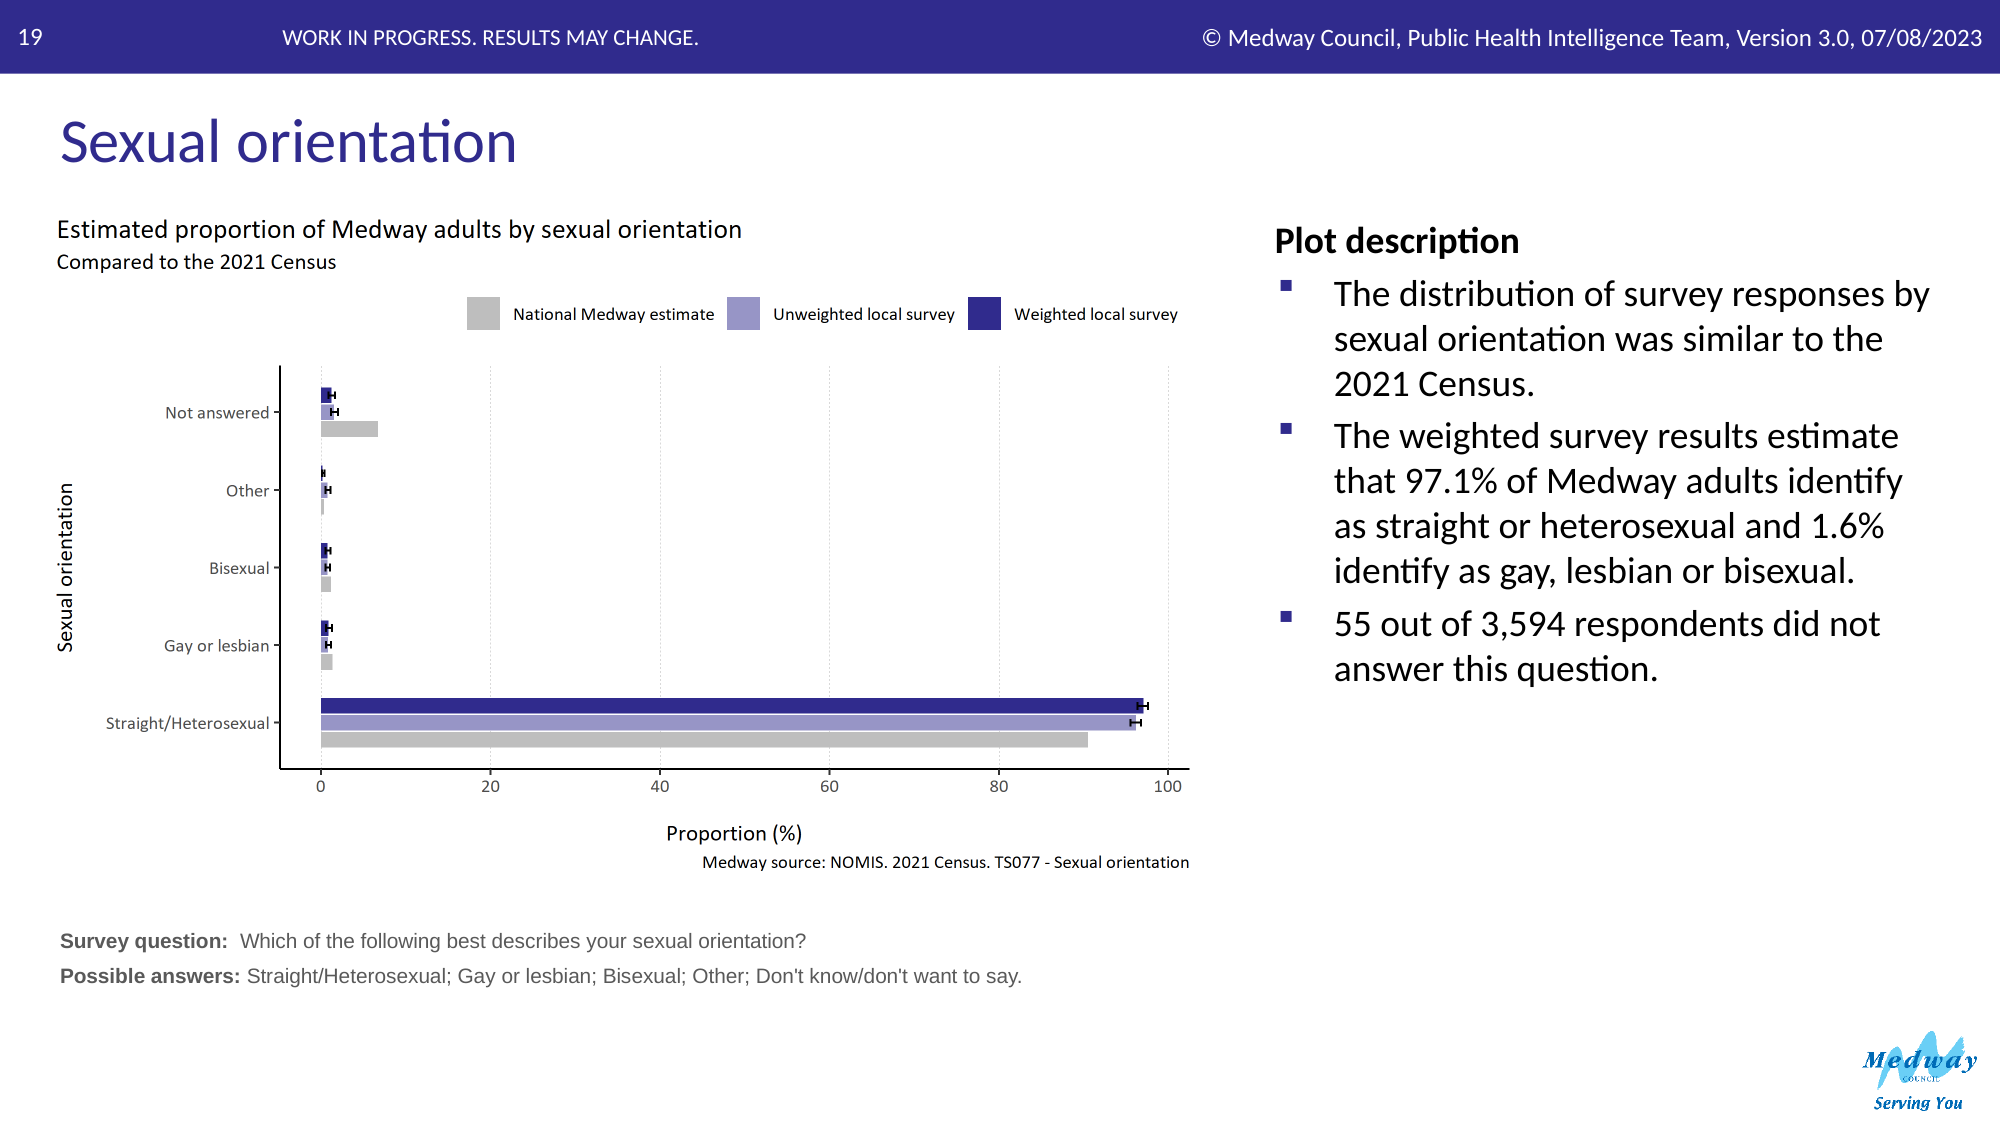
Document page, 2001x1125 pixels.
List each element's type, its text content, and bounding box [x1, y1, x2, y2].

picture [1862, 1031, 1977, 1111]
slide_number 19 [2, 5, 239, 66]
list Survey question: Which of the following best describes your sexual orientation? Possible answers: Straight/Heterosexual; Gay or lesbian; Bisexual; Other; Don't know/don't want to say. [45, 916, 1201, 1089]
title Sexual orientation [45, 83, 1955, 191]
list Plot description The distribution of survey responses by sexual orientation was similar to the 2021 Census. The weighted survey results estimate that 97.1% of Medway adults identify as straight or heterosexual and 1.6% identify as gay, lesbian or bisexual. 55 out of 3,594 respondents did not answer this question. [1259, 208, 1955, 1000]
list © Medway Council, Public Health Intelligence Team, Version 3.0, 07/08/2023 [881, 2, 2000, 72]
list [44, 208, 1201, 882]
